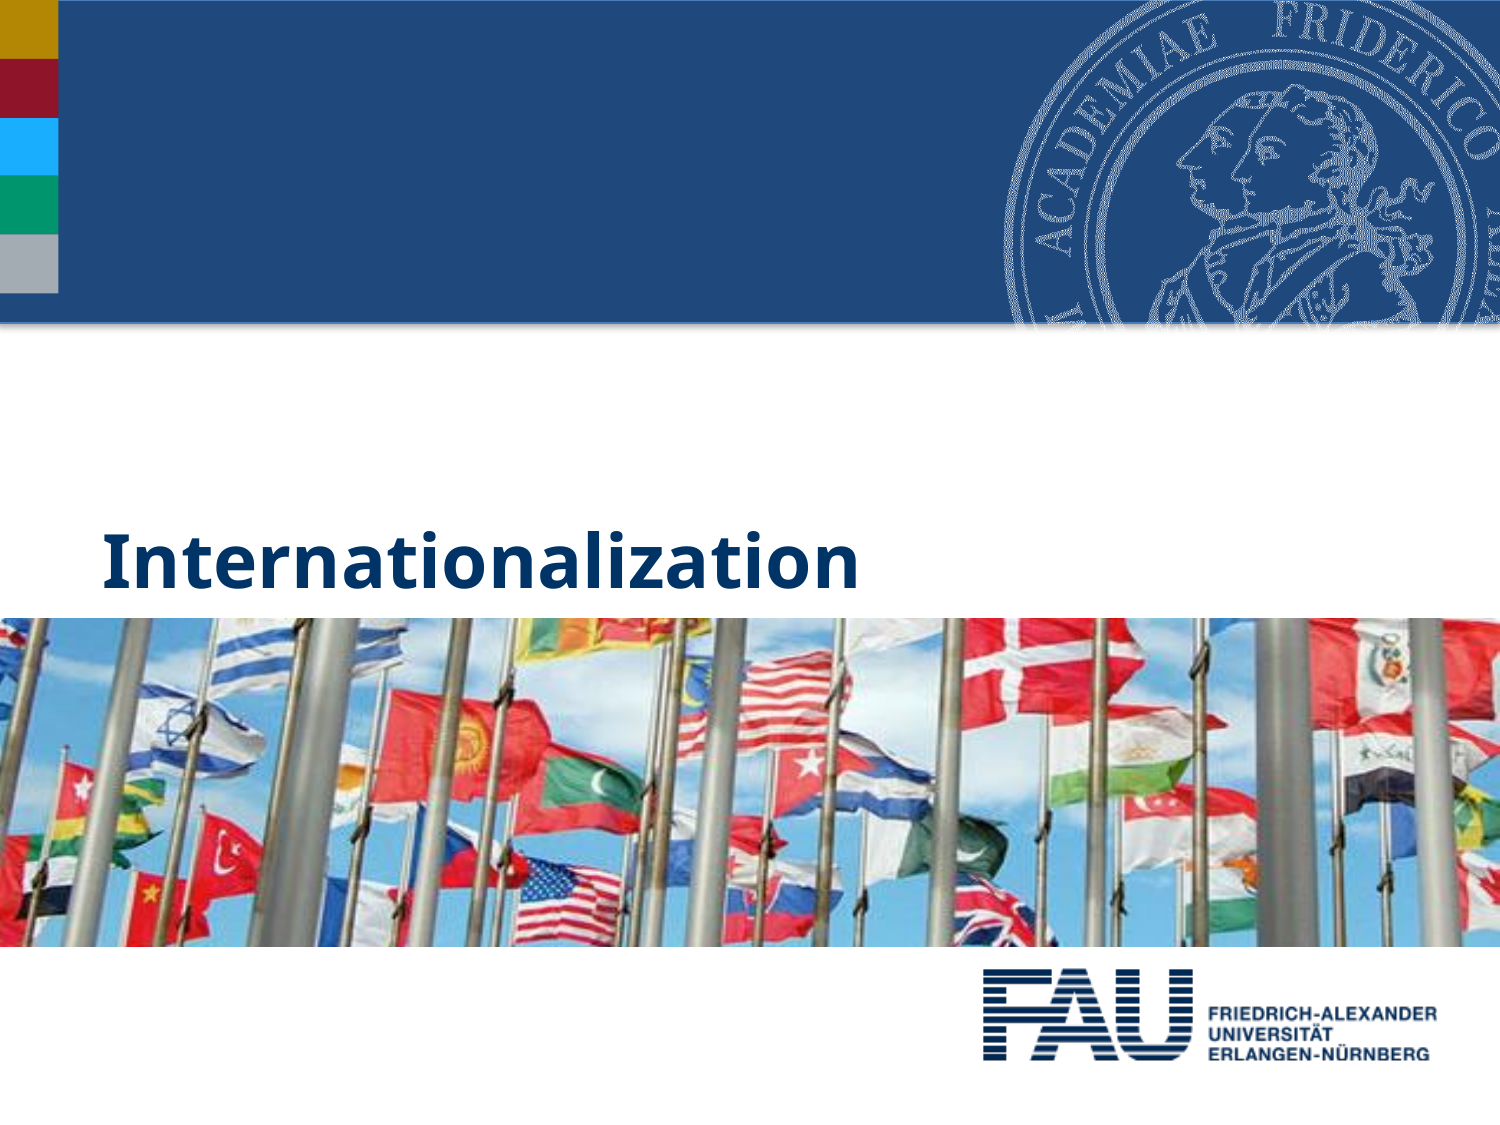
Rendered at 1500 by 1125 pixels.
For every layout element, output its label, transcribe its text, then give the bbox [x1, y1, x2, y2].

picture [0, 618, 1500, 948]
picture [1003, 0, 1500, 522]
title Internationalization [102, 532, 1438, 617]
